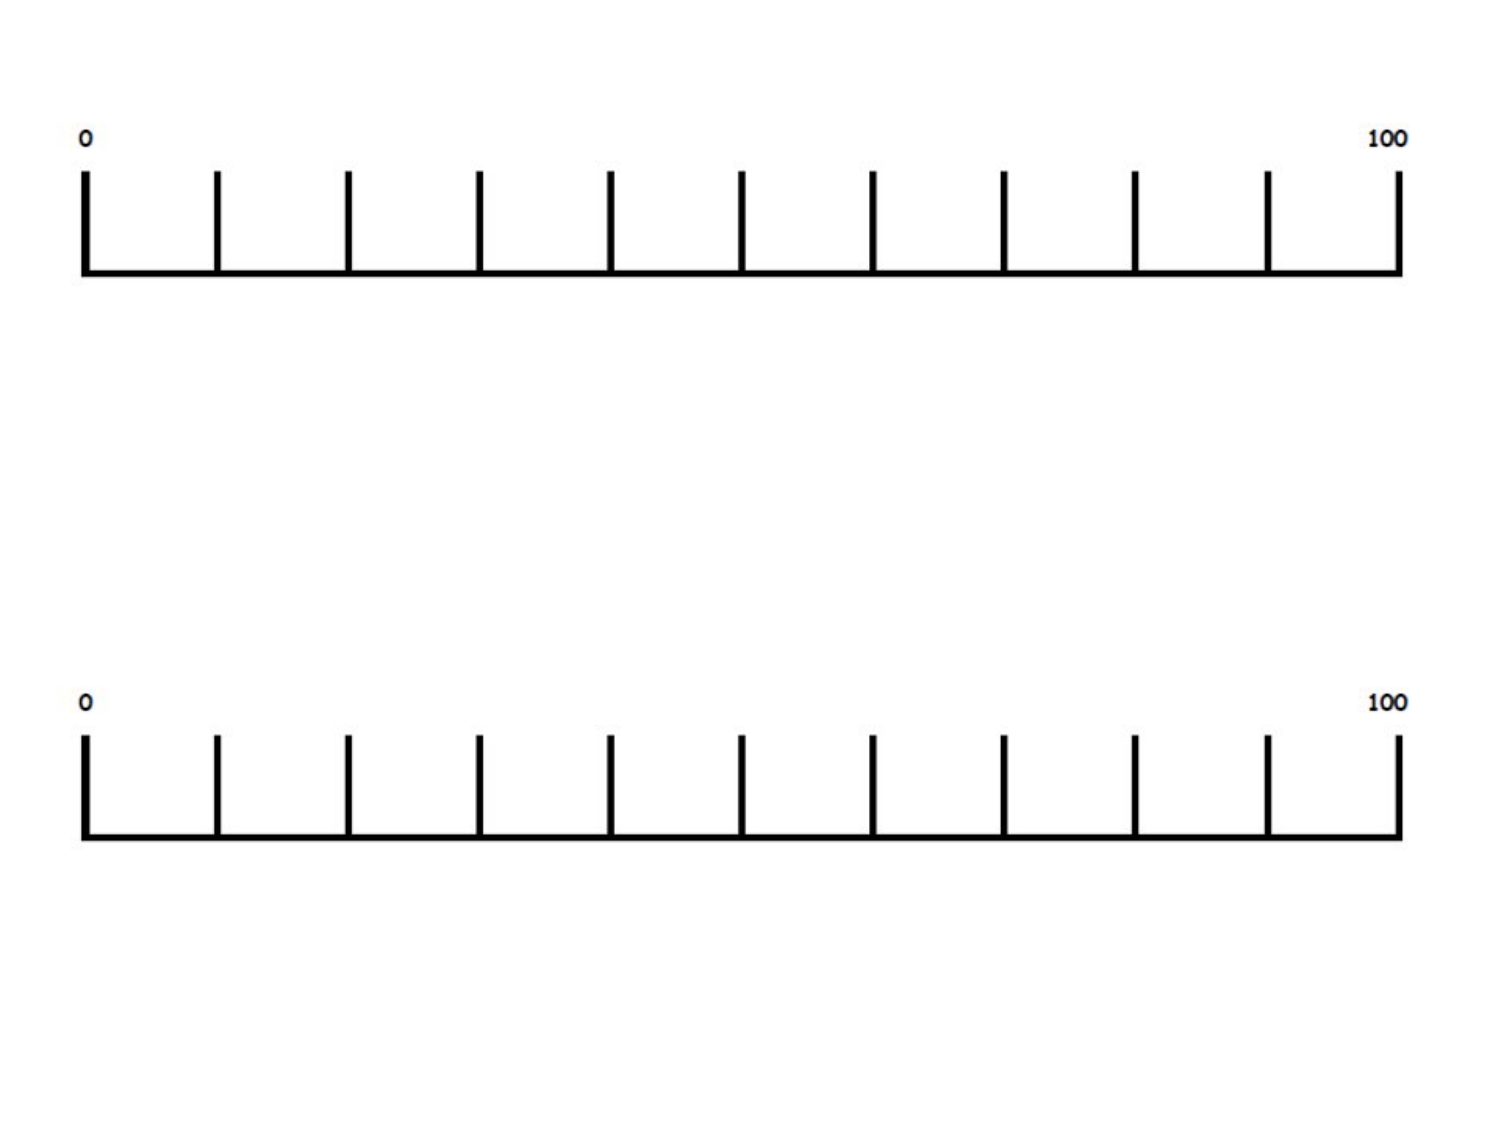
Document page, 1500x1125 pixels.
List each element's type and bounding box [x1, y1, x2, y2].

picture [41, 672, 1459, 902]
picture [41, 108, 1459, 338]
